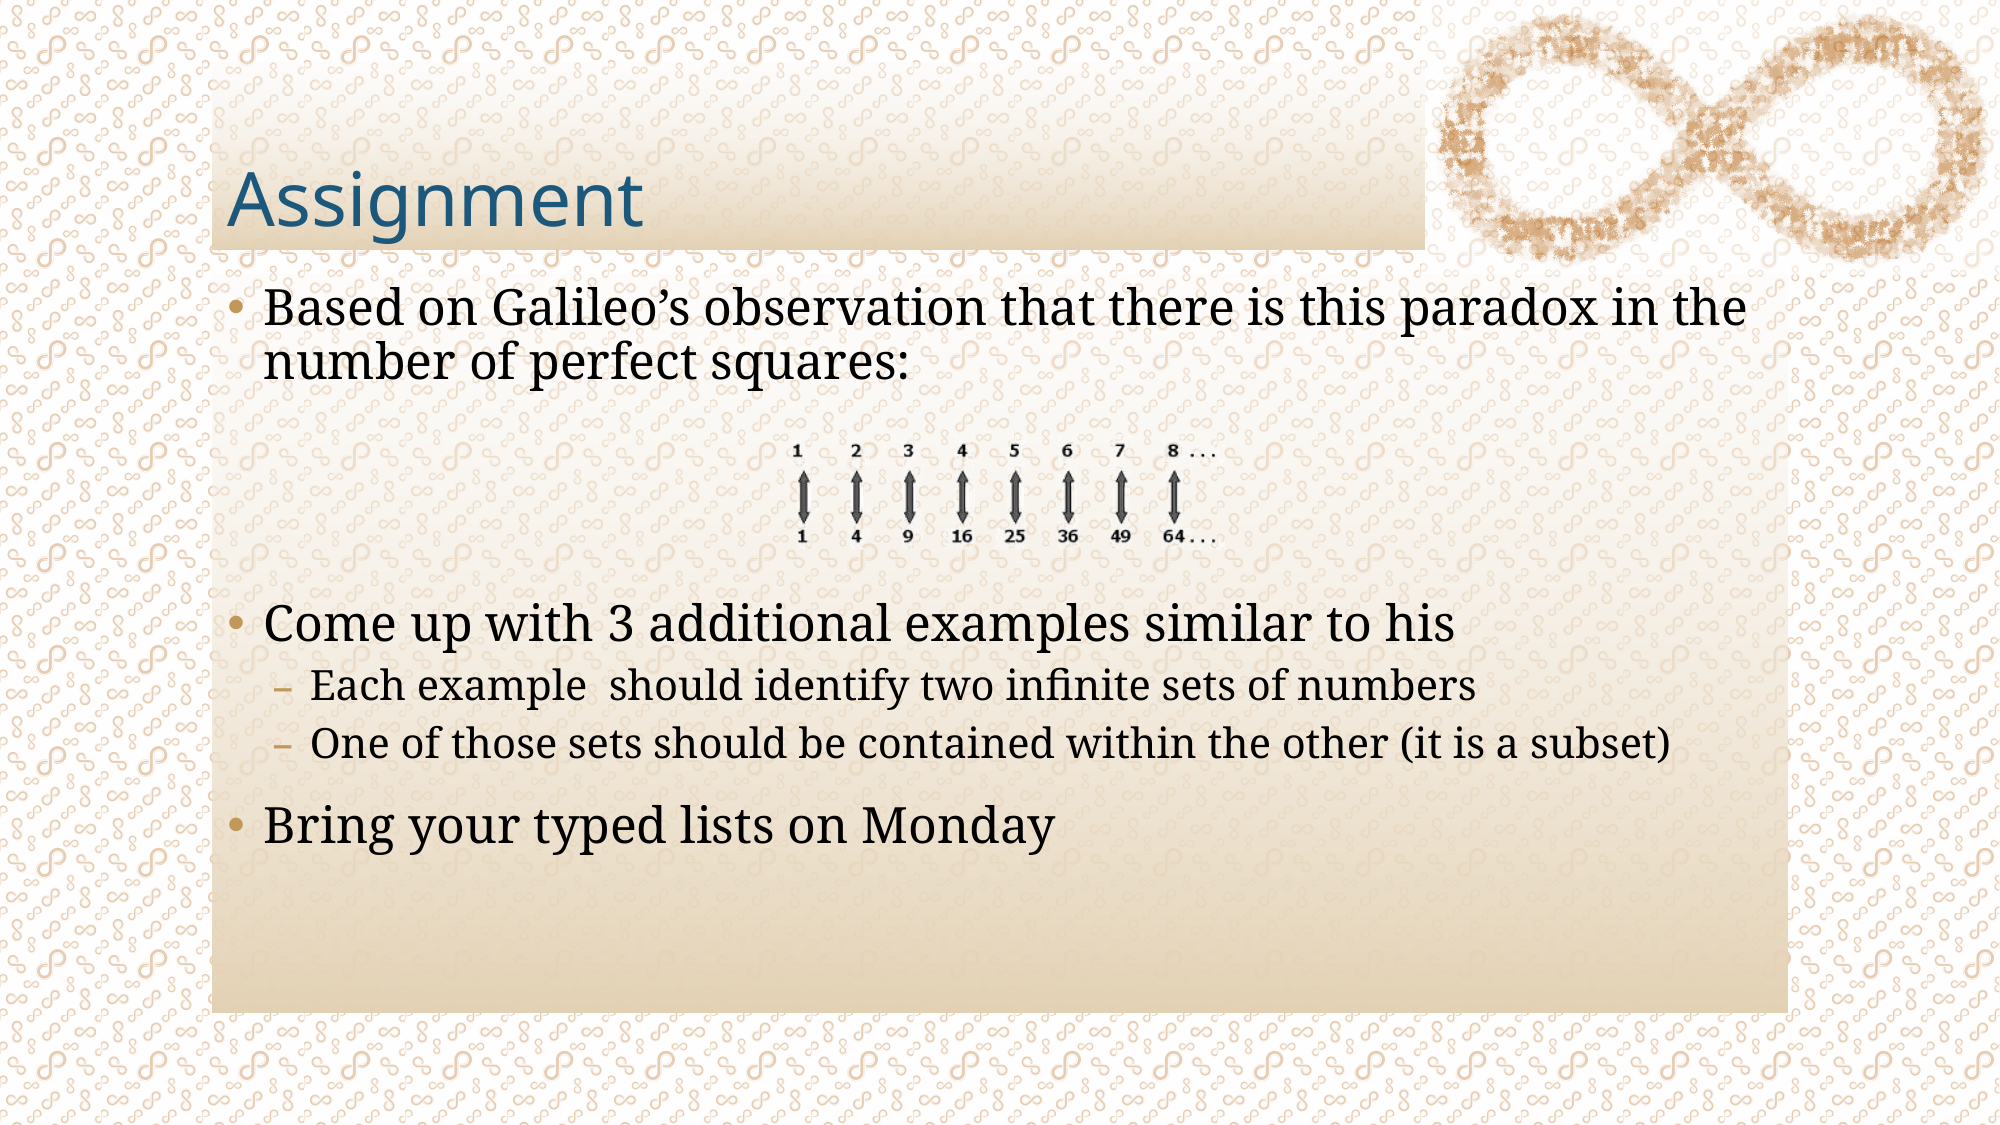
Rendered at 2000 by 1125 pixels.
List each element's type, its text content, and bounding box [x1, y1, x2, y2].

picture [745, 424, 1254, 563]
list Based on Galileo’s observation that there is this paradox in the number of perfect squares: Come up with 3 additional examples similar to his Each example should identify two infinite sets of numbers One of those sets should be contained within the other (it is a subset) Bring your typed lists on Monday [212, 275, 1788, 1013]
title Assignment [212, 62, 1425, 250]
